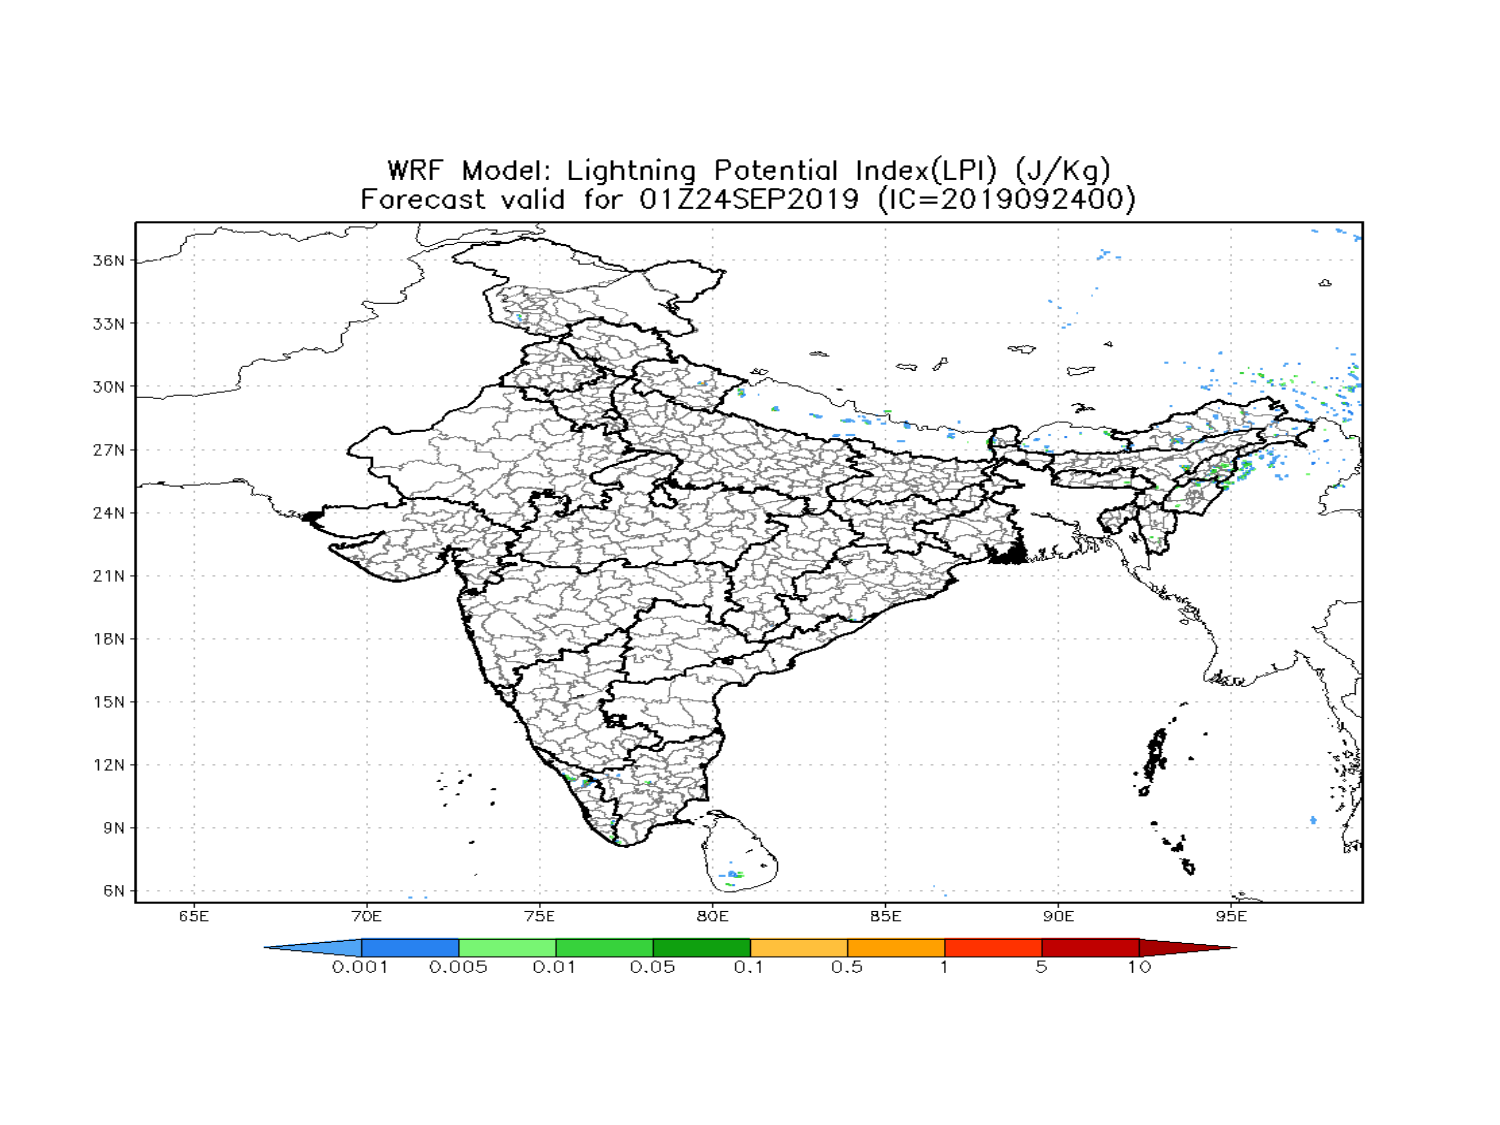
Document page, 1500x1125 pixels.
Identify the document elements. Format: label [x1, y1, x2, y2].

picture [74, 149, 1426, 976]
